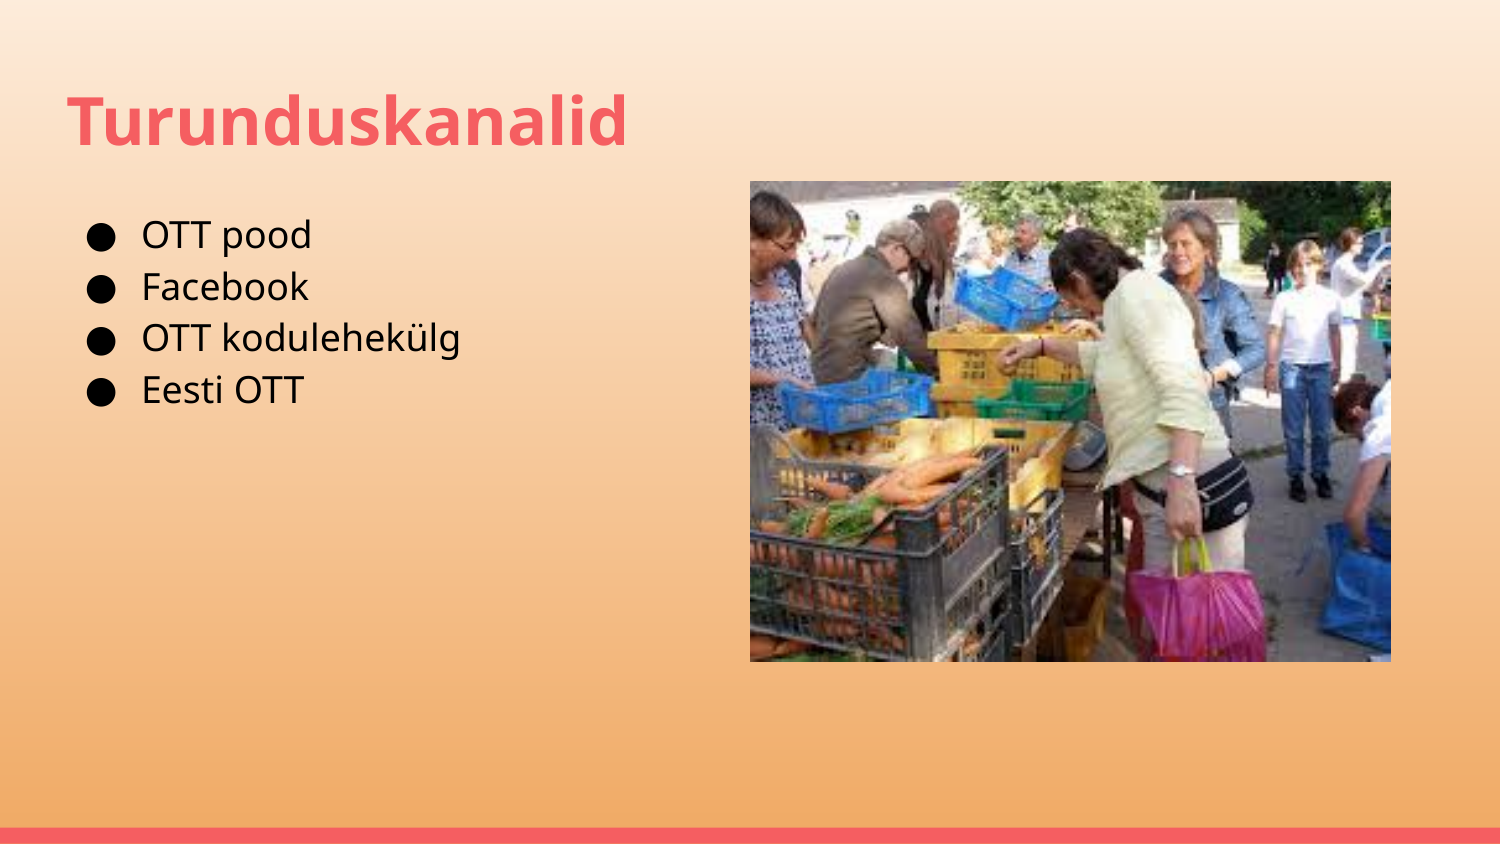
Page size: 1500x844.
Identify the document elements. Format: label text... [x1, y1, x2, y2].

picture [749, 181, 1391, 662]
list OTT pood Facebook OTT kodulehekülg Eesti OTT [51, 189, 1449, 750]
title Turunduskanalid [51, 64, 1449, 167]
